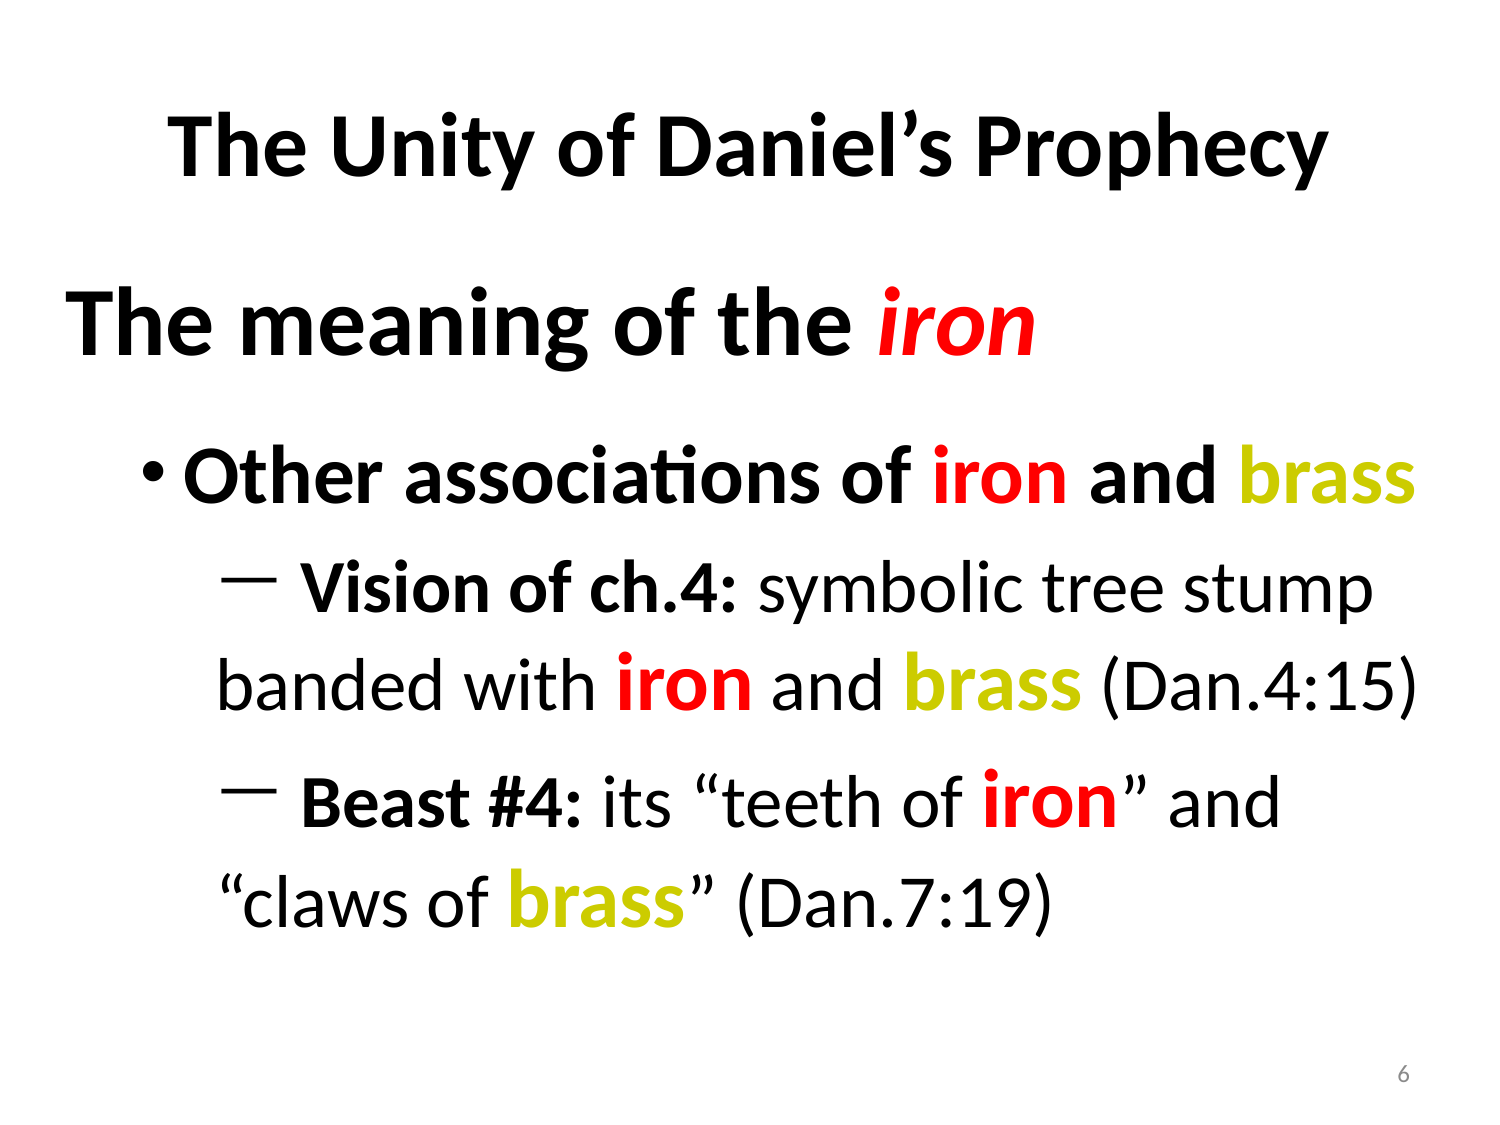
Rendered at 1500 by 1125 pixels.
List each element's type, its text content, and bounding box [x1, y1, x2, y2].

title The Unity of Daniel’s Prophecy [112, 50, 1388, 229]
slide_number 6 [1074, 1042, 1425, 1103]
subtitle The meaning of the iron Other associations of iron and brass Vision of ch.4: symbolic tree stump banded with iron and brass (Dan.4:15) Beast #4: its “teeth of iron” and “claws of brass” (Dan.7:19) [50, 249, 1438, 1075]
